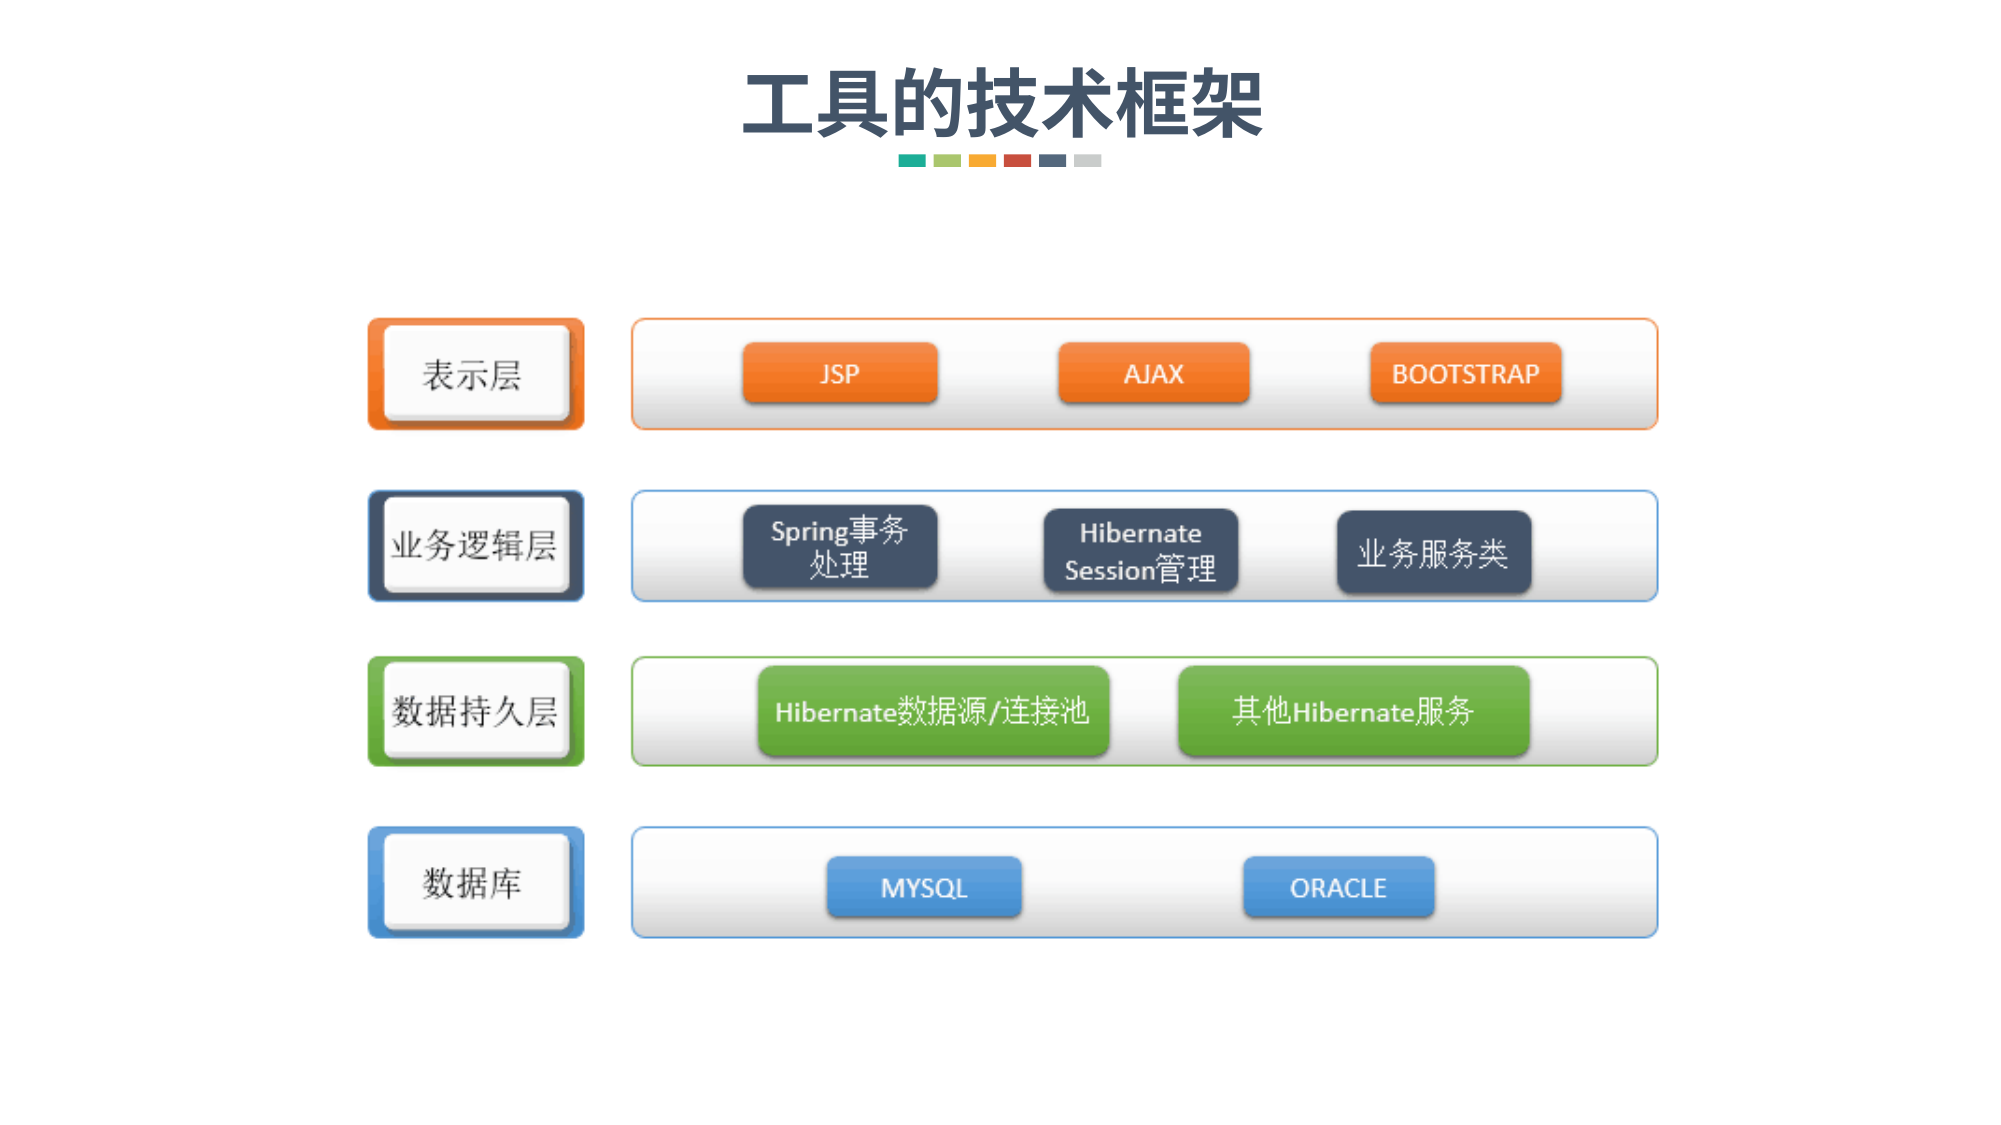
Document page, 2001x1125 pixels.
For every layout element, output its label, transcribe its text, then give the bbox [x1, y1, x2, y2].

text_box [898, 154, 1102, 167]
text_box 工具的技术框架 [440, 48, 1565, 154]
picture [326, 289, 1709, 975]
